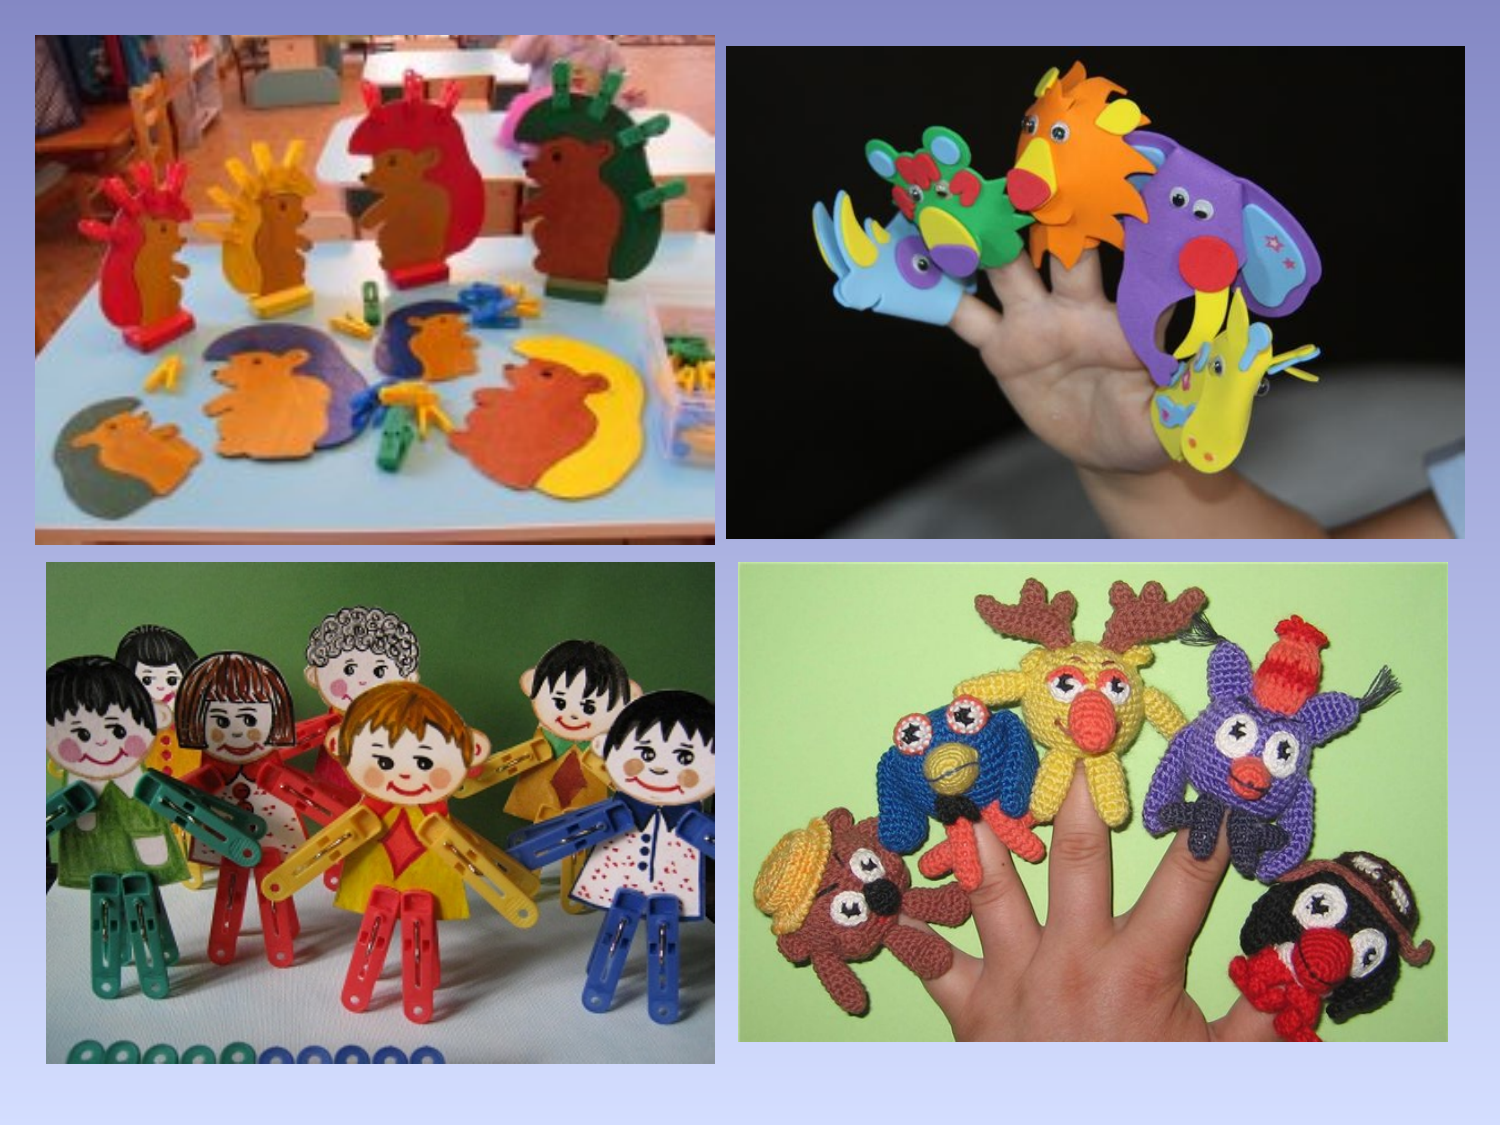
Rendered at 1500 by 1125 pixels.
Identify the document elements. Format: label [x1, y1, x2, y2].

picture [46, 562, 716, 1065]
picture [726, 46, 1466, 540]
picture [738, 562, 1449, 1042]
picture [34, 34, 716, 545]
